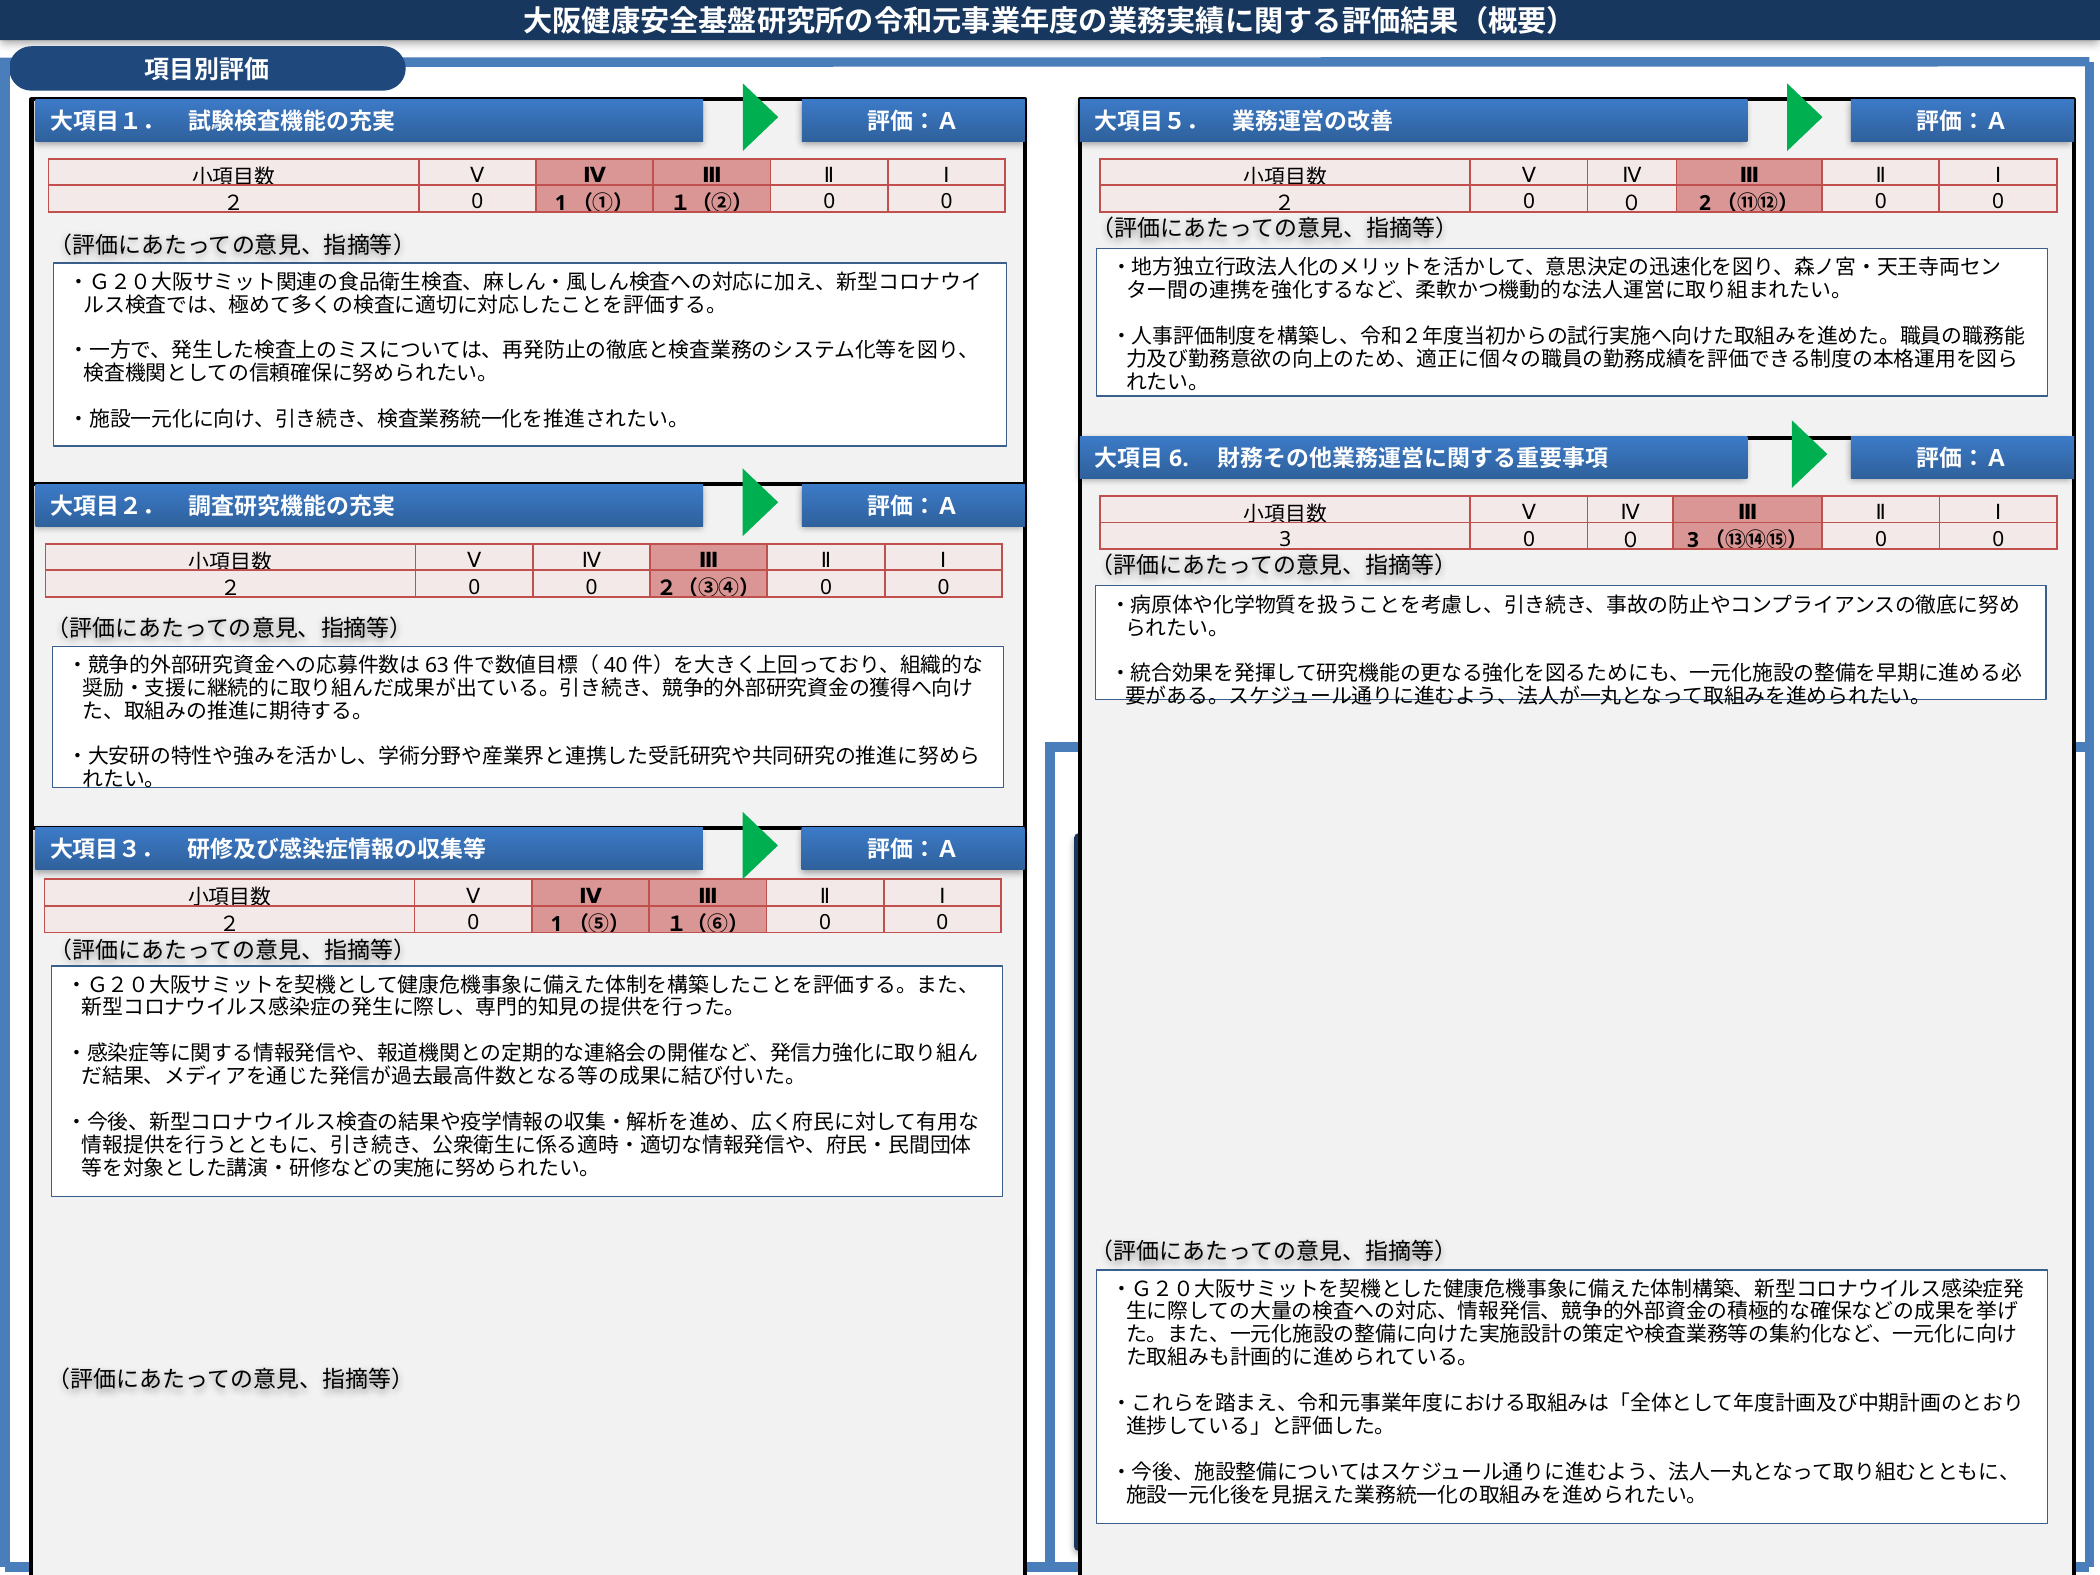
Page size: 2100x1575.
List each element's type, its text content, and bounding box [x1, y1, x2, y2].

table_cell ２ [45, 907, 414, 932]
table_header 小項目数 [1101, 160, 1469, 184]
text_box 大項目6. 財務その他業務運営に関する重要事項 [1079, 436, 1748, 479]
text_box ・競争的外部研究資金への応募件数は63件で数値目標（40件）を大きく上回っており、組織的な奨励・支援に継続的に取り組んだ成果が出ている。引き続き、競争的外部研究資金の獲得へ向けた、取組みの推進に期待する。 ・大安研の特性や強みを活かし、学術分野や産業界と連携した受託研究や共同研究の推進に努められたい。 [51, 644, 1006, 790]
table_header Ⅰ [1940, 160, 2056, 184]
table_cell 2（⑪⑫） [1677, 186, 1821, 208]
table_cell 0 [534, 571, 649, 596]
table_cell 0 [1823, 186, 1938, 208]
table_cell 0 [767, 907, 883, 932]
text_box ・Ｇ２０大阪サミットを契機とした健康危機事象に備えた体制構築、新型コロナウイルス感染症発生に際しての大量の検査への対応、情報発信、競争的外部資金の積極的な確保などの成果を挙げた。また、一元化施設の整備に向けた実施設計の策定や検査業務等の集約化など、一元化に向けた取組みも計画的に進められている。 ・これらを踏まえ、令和元事業年度における取組みは「全体として年度計画及び中期計画のとおり進捗している」と評価した。 ・今後、施設整備についてはスケジュール通りに進むよう、法人一丸となって取り組むとともに、施設一元化後を見据えた業務統一化の取組みを進められたい。 [1094, 1268, 2049, 1526]
table_cell ２ [46, 571, 415, 596]
text_box ・地方独立行政法人化のメリットを活かして、意思決定の迅速化を図り、森ノ宮・天王寺両センター間の連携を強化するなど、柔軟かつ機動的な法人運営に取り組まれたい。 ・人事評価制度を構築し、令和２年度当初からの試行実施へ向けた取組みを進めた。職員の職務能力及び勤務意欲の向上のため、適正に個々の職員の勤務成績を評価できる制度の本格運用を図られたい。 [1094, 246, 2049, 398]
table_cell ０ [1588, 186, 1676, 208]
text_box 評価：Ａ [801, 827, 1025, 870]
table_header Ⅴ [1471, 497, 1587, 522]
text_box 項目別評価 [10, 74, 408, 93]
table_header Ⅰ [1940, 497, 2056, 522]
text_box ・Ｇ２０大阪サミットを契機として健康危機事象に備えた体制を構築したことを評価する。また、新型コロナウイルス感染症の発生に際し、専門的知見の提供を行った。 ・感染症等に関する情報発信や、報道機関との定期的な連絡会の開催など、発信力強化に取り組んだ結果、メディアを通じた発信が過去最高件数となる等の成果に結び付いた。 ・今後、新型コロナウイルス検査の結果や疫学情報の収集・解析を進め、広く府民に対して有用な情報提供を行うとともに、引き続き、公衆衛生に係る適時・適切な情報発信や、府民・民間団体等を対象とした講演・研修などの実施に努められたい。 [50, 964, 1005, 1198]
text_box 評価：Ａ [1850, 99, 2075, 142]
table_header Ⅰ [886, 545, 1001, 569]
table_cell 0 [1940, 186, 2056, 211]
text_box （評価にあたっての意見、指摘等） [1075, 546, 2043, 584]
table_header Ⅴ [415, 880, 531, 905]
table_cell 0 [1471, 186, 1587, 208]
text_box 大項目１． 試験検査機能の充実 [35, 99, 704, 142]
table_header Ⅳ [1588, 497, 1672, 522]
table_header Ⅱ [1823, 160, 1938, 184]
text_box 評価：Ａ [801, 99, 1025, 142]
text_box （評価にあたっての意見、指摘等） [33, 226, 1001, 264]
text_box [748, 826, 800, 878]
text_box [1078, 97, 2076, 436]
table_cell 1（①） [537, 186, 652, 211]
table_cell 0 [1940, 523, 2056, 548]
text_box 大項目３． 研修及び感染症情報の収集等 [35, 827, 703, 870]
table_cell ２（③④） [651, 571, 766, 596]
table_cell 0 [885, 907, 1000, 932]
table_cell １（⑥） [650, 907, 766, 932]
text_box [29, 870, 44, 937]
table_header Ⅳ [537, 160, 652, 184]
table_header Ⅴ [420, 160, 535, 184]
table_cell 0 [420, 186, 535, 211]
text_box [1785, 81, 1825, 153]
table_header Ⅱ [767, 880, 883, 905]
text_box [1789, 418, 1830, 490]
text_box [29, 482, 1027, 826]
table_cell １（②） [654, 186, 770, 211]
table_cell 1（⑤） [533, 907, 648, 932]
text_box （評価にあたっての意見、指摘等） [1074, 1233, 2043, 1271]
text_box ・Ｇ２０大阪サミット関連の食品衛生検査、麻しん・風しん検査への対応に加え、新型コロナウイルス検査では、極めて多くの検査に適切に対応したことを評価する。 ・一方で、発生した検査上のミスについては、再発防止の徹底と検査業務のシステム化等を図り、検査機関としての信頼確保に努められたい。 ・施設一元化に向け、引き続き、検査業務統一化を推進されたい。 [52, 261, 1009, 448]
text_box [740, 466, 781, 539]
text_box （評価にあたっての意見、指摘等） [30, 609, 998, 647]
table_header 小項目数 [46, 545, 415, 569]
table_cell 3（⑬⑭⑮） [1674, 523, 1821, 545]
table_cell 0 [416, 571, 532, 596]
text_box [702, 826, 740, 878]
table_header Ⅱ [768, 545, 884, 569]
table_cell 0 [771, 186, 887, 211]
table_header 小項目数 [49, 160, 418, 184]
table_header Ⅱ [771, 160, 887, 184]
text_box 評価：Ａ [801, 484, 1025, 527]
table_header Ⅲ [1674, 497, 1821, 522]
table_header Ⅲ [654, 160, 770, 184]
text_box [29, 97, 1027, 482]
table_header Ⅲ [650, 880, 766, 905]
table_cell ０ [1588, 523, 1672, 545]
text_box [1078, 756, 2076, 1566]
table_header Ⅳ [1588, 160, 1676, 184]
table_cell 0 [415, 907, 531, 932]
text_box [740, 809, 781, 882]
table_cell 0 [889, 186, 1004, 211]
table_header Ⅳ [534, 545, 649, 569]
text_box 項目別評価 [8, 44, 407, 60]
table_cell ２ [49, 186, 418, 211]
table_header 小項目数 [45, 880, 414, 905]
text_box ・病原体や化学物質を扱うことを考慮し、引き続き、事故の防止やコンプライアンスの徹底に努められたい。 ・統合効果を発揮して研究機能の更なる強化を図るためにも、一元化施設の整備を早期に進める必要がある。スケジュール通りに進むよう、法人が一丸となって取組みを進められたい。 [1093, 584, 2048, 701]
table_header Ⅱ [1823, 497, 1939, 522]
table_header Ⅴ [1471, 160, 1587, 184]
table_cell 0 [886, 571, 1001, 596]
text_box （評価にあたっての意見、指摘等） [33, 931, 1002, 969]
table_header Ⅲ [651, 545, 766, 569]
text_box [29, 826, 34, 834]
text_box （評価にあたっての意見、指摘等） [1075, 209, 2043, 247]
table_cell 0 [1823, 523, 1939, 545]
table_header Ⅰ [885, 880, 1000, 905]
text_box 大項目２． 調査研究機能の充実 [35, 484, 704, 527]
table_header Ⅳ [533, 880, 648, 905]
text_box [1078, 436, 2076, 746]
table_cell 0 [1471, 523, 1587, 545]
text_box （評価にあたっての意見、指摘等） [31, 1361, 1000, 1399]
text_box [740, 81, 781, 153]
text_box 大阪健康安全基盤研究所の令和元事業年度の業務実績に関する評価結果（概要） [0, 0, 2100, 41]
table_cell 3 [1101, 523, 1469, 545]
table_header 小項目数 [1101, 497, 1469, 522]
table_header Ⅴ [416, 545, 532, 569]
table_cell 0 [768, 571, 884, 596]
table_header Ⅰ [889, 160, 1004, 184]
text_box 評価：Ａ [1850, 436, 2075, 479]
table_cell ２ [1101, 186, 1469, 208]
table_header Ⅲ [1677, 160, 1821, 184]
text_box [29, 878, 1027, 1566]
text_box 大項目５． 業務運営の改善 [1079, 99, 1748, 142]
